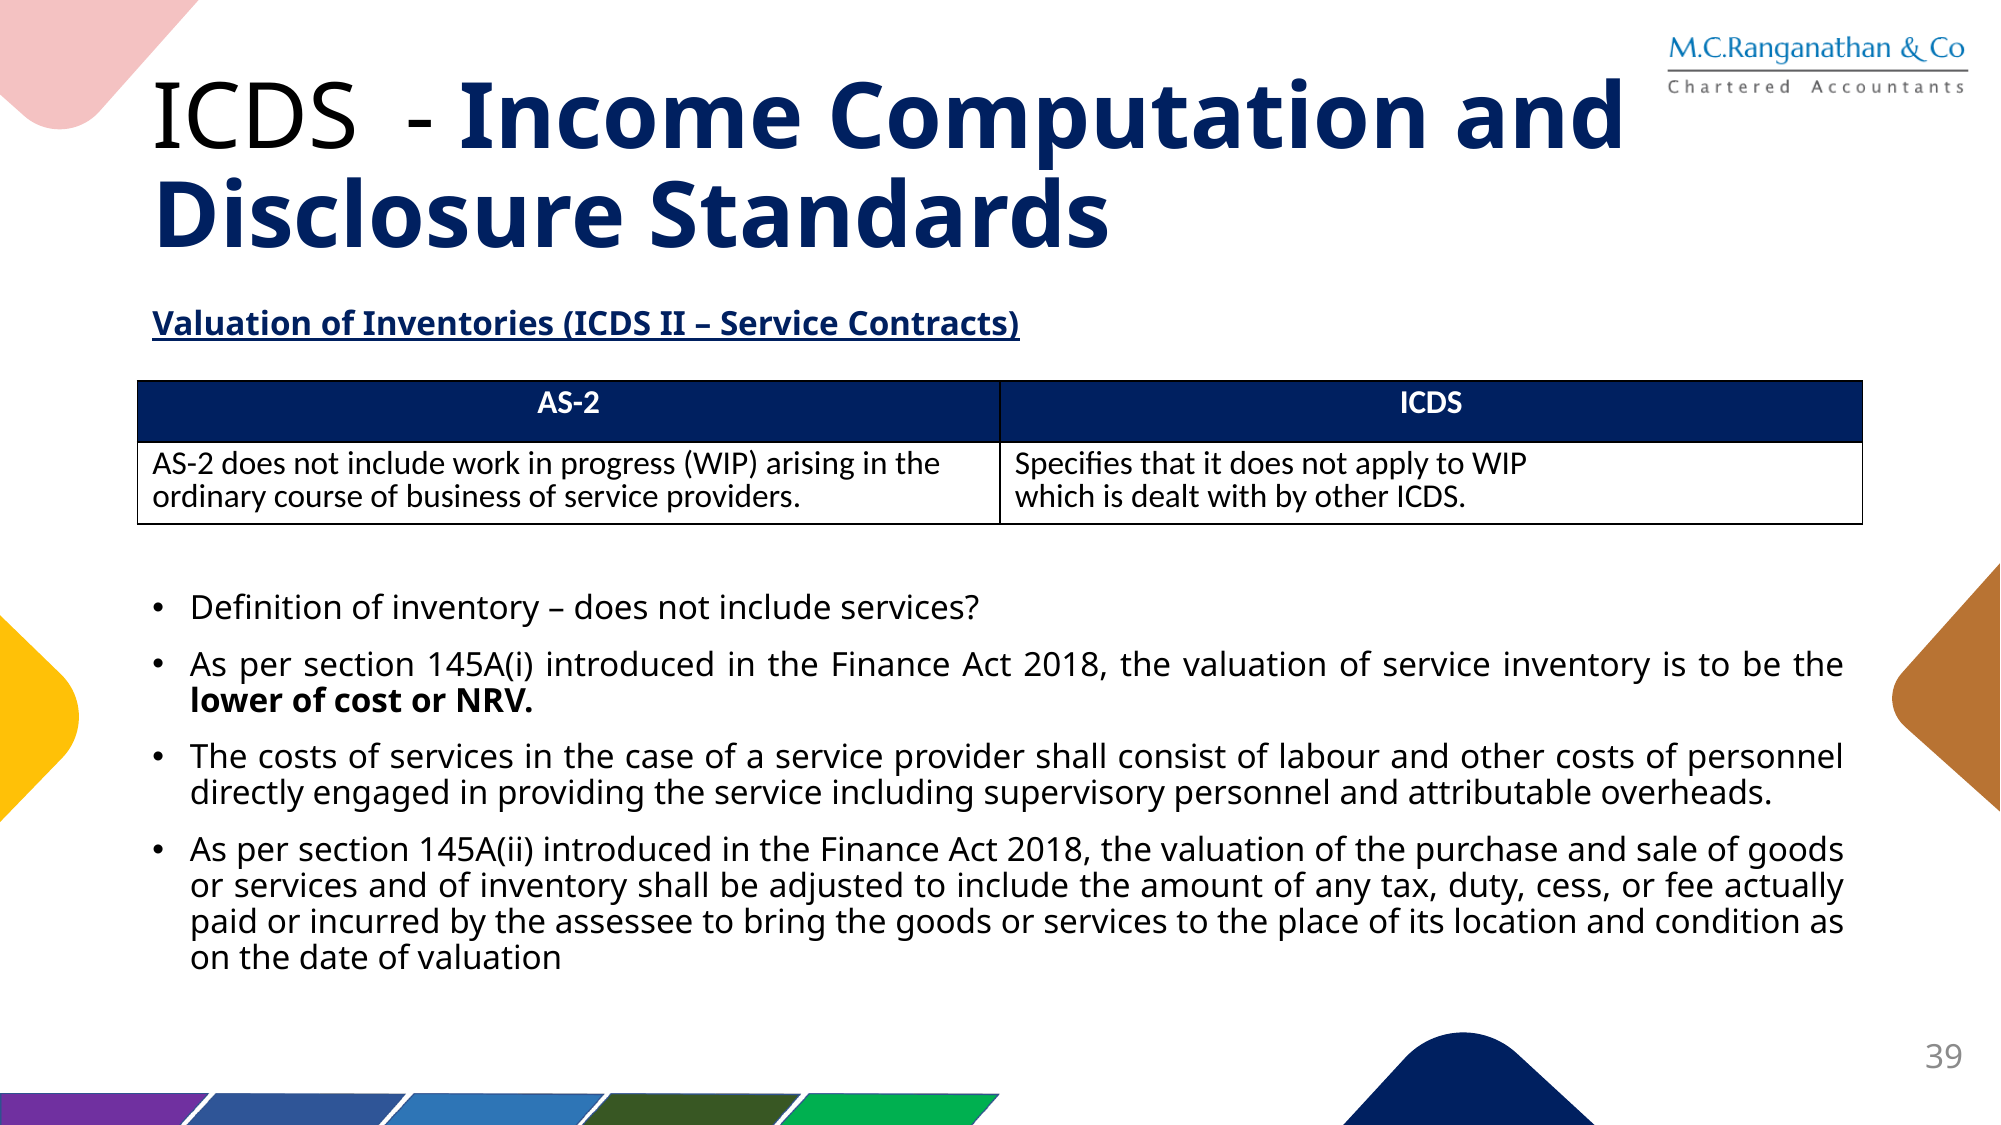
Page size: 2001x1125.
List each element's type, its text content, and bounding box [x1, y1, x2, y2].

table_cell Specifies that it does not apply to WIP which is dealt with by other ICDS. [1001, 443, 1862, 523]
picture [0, 1092, 1000, 1125]
list Valuation of Inventories (ICDS II – Service Contracts) Definition of inventory – does not include services? As per section 145A(i) introduced in the Finance Act 2018, the valuation of service inventory is to be the lower of cost or NRV. The costs of services in the case of a service provider shall consist of labour and other costs of personnel directly engaged in providing the service including supervisory personnel and attributable overheads. As per section 145A(ii) introduced in the Finance Act 2018, the valuation of the purchase and sale of goods or services and of inventory shall be adjusted to include the amount of any tax, duty, cess, or fee actually paid or incurred by the assessee to bring the goods or services to the place of its location and condition as on the date of valuation [137, 299, 1863, 380]
slide_number 39 [1495, 1013, 1979, 1103]
table_header ICDS [1001, 382, 1862, 441]
text_box [1341, 1031, 1597, 1125]
text_box [1891, 561, 2000, 814]
list Valuation of Inventories (ICDS II – Service Contracts) Definition of inventory – does not include services? As per section 145A(i) introduced in the Finance Act 2018, the valuation of service inventory is to be the lower of cost or NRV. The costs of services in the case of a service provider shall consist of labour and other costs of personnel directly engaged in providing the service including supervisory personnel and attributable overheads. As per section 145A(ii) introduced in the Finance Act 2018, the valuation of the purchase and sale of goods or services and of inventory shall be adjusted to include the amount of any tax, duty, cess, or fee actually paid or incurred by the assessee to bring the goods or services to the place of its location and condition as on the date of valuation [137, 525, 1863, 1014]
table_header AS-2 [138, 382, 999, 441]
picture [1651, 15, 1985, 99]
table_cell AS-2 does not include work in progress (WIP) arising in the ordinary course of business of service providers. [138, 443, 999, 523]
text_box [0, 613, 80, 824]
text_box [0, 0, 200, 131]
title ICDS - Income Computation and Disclosure Standards [137, 59, 1863, 278]
